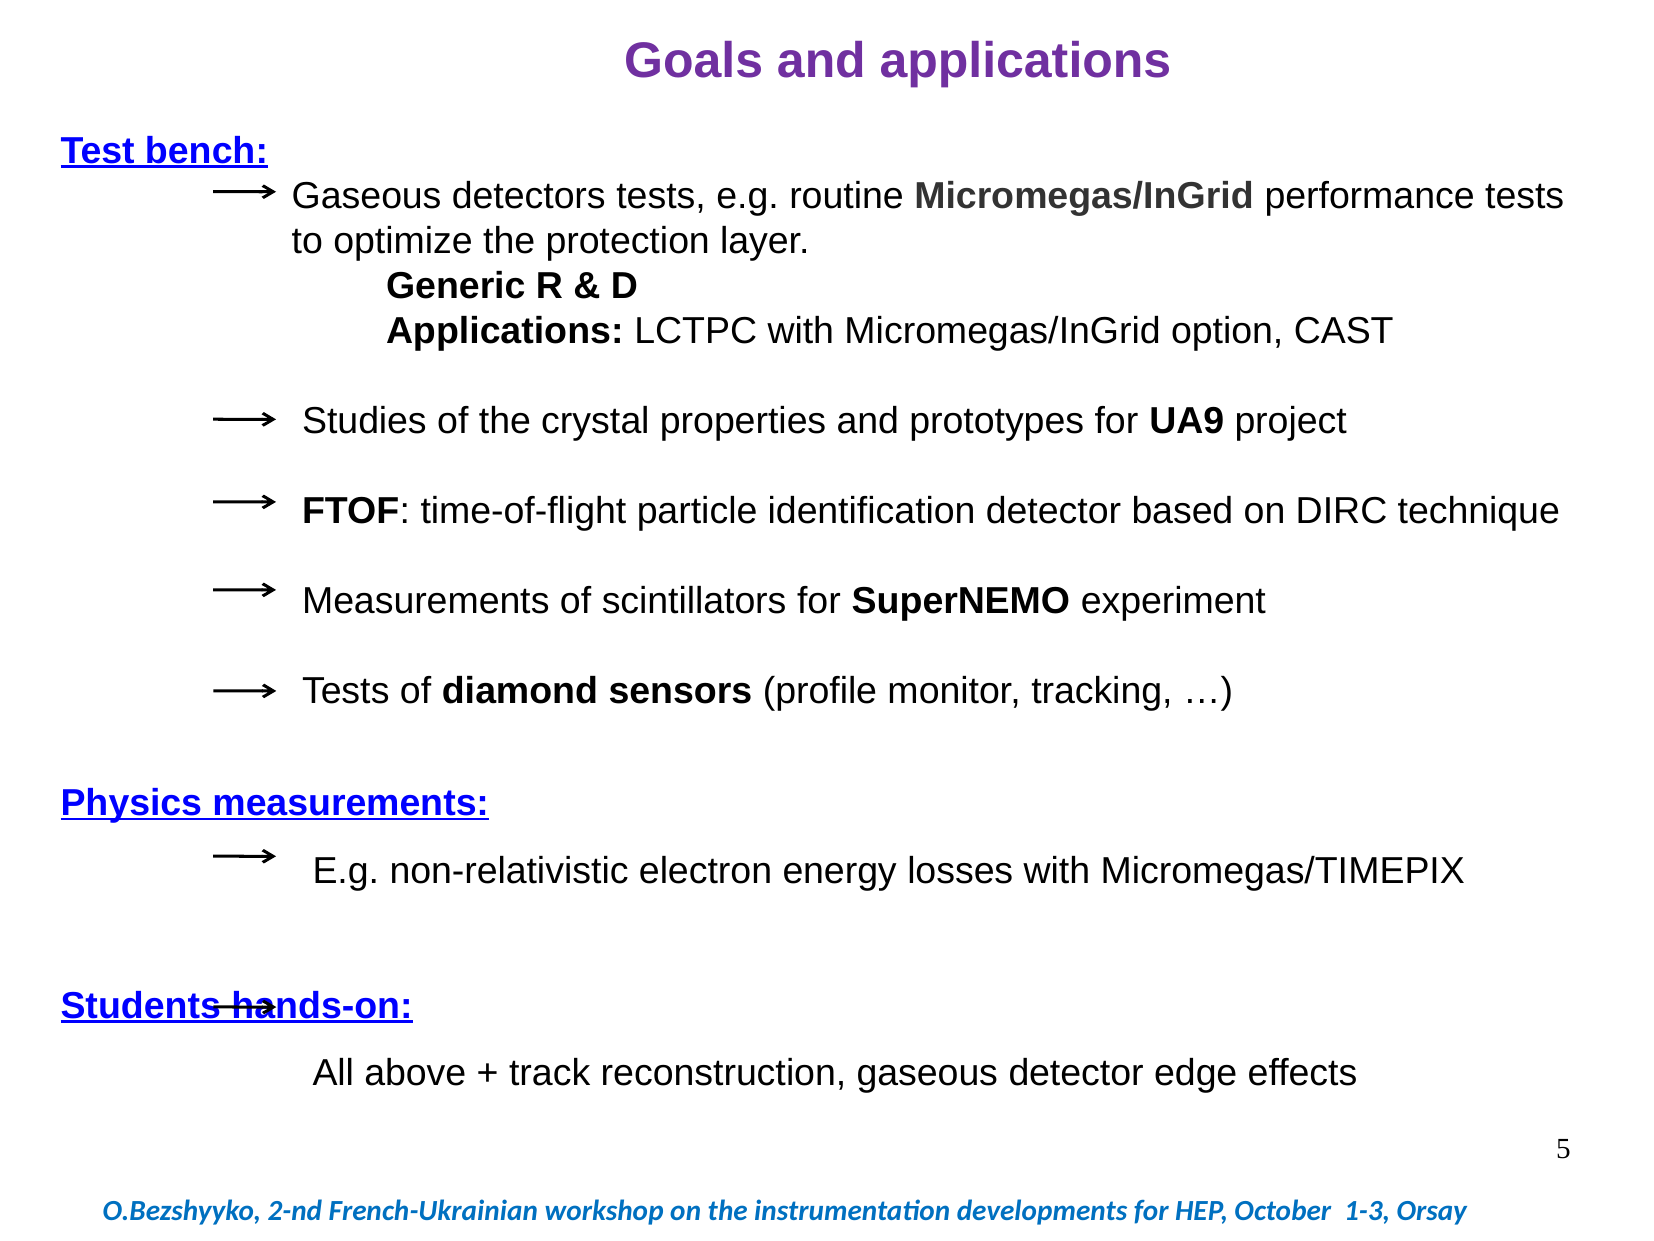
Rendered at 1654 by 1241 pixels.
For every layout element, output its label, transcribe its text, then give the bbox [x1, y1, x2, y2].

text_box O.Bezshyyko, 2-nd French-Ukrainian workshop on the instrumentation developments for HEP, October 1-3, Orsay [23, 1183, 1548, 1234]
text_box [213, 582, 277, 598]
text_box [213, 184, 277, 199]
text_box Test bench: Gaseous detectors tests, e.g. routine Micromegas/InGrid performance tests to optimize the protection layer. Generic R & D Applications: LCTPC with Micromegas/InGrid option, CAST Studies of the crystal properties and prototypes for UA9 project FTOF: time-of-flight particle identification detector based on DIRC technique Measurements of scintillators for SuperNEMO experiment Tests of diamond sensors (profile monitor, tracking, …) Physics measurements: E.g. non-relativistic electron energy losses with Micromegas/TIMEPIX Students hands-on: All above + track reconstruction, gaseous detector edge effects [45, 118, 1644, 1101]
slide_number 5 [1185, 1129, 1571, 1216]
text_box [213, 683, 277, 699]
text_box Goals and applications [596, 14, 1200, 85]
text_box [213, 999, 277, 1015]
text_box [213, 412, 277, 427]
text_box [213, 494, 277, 510]
